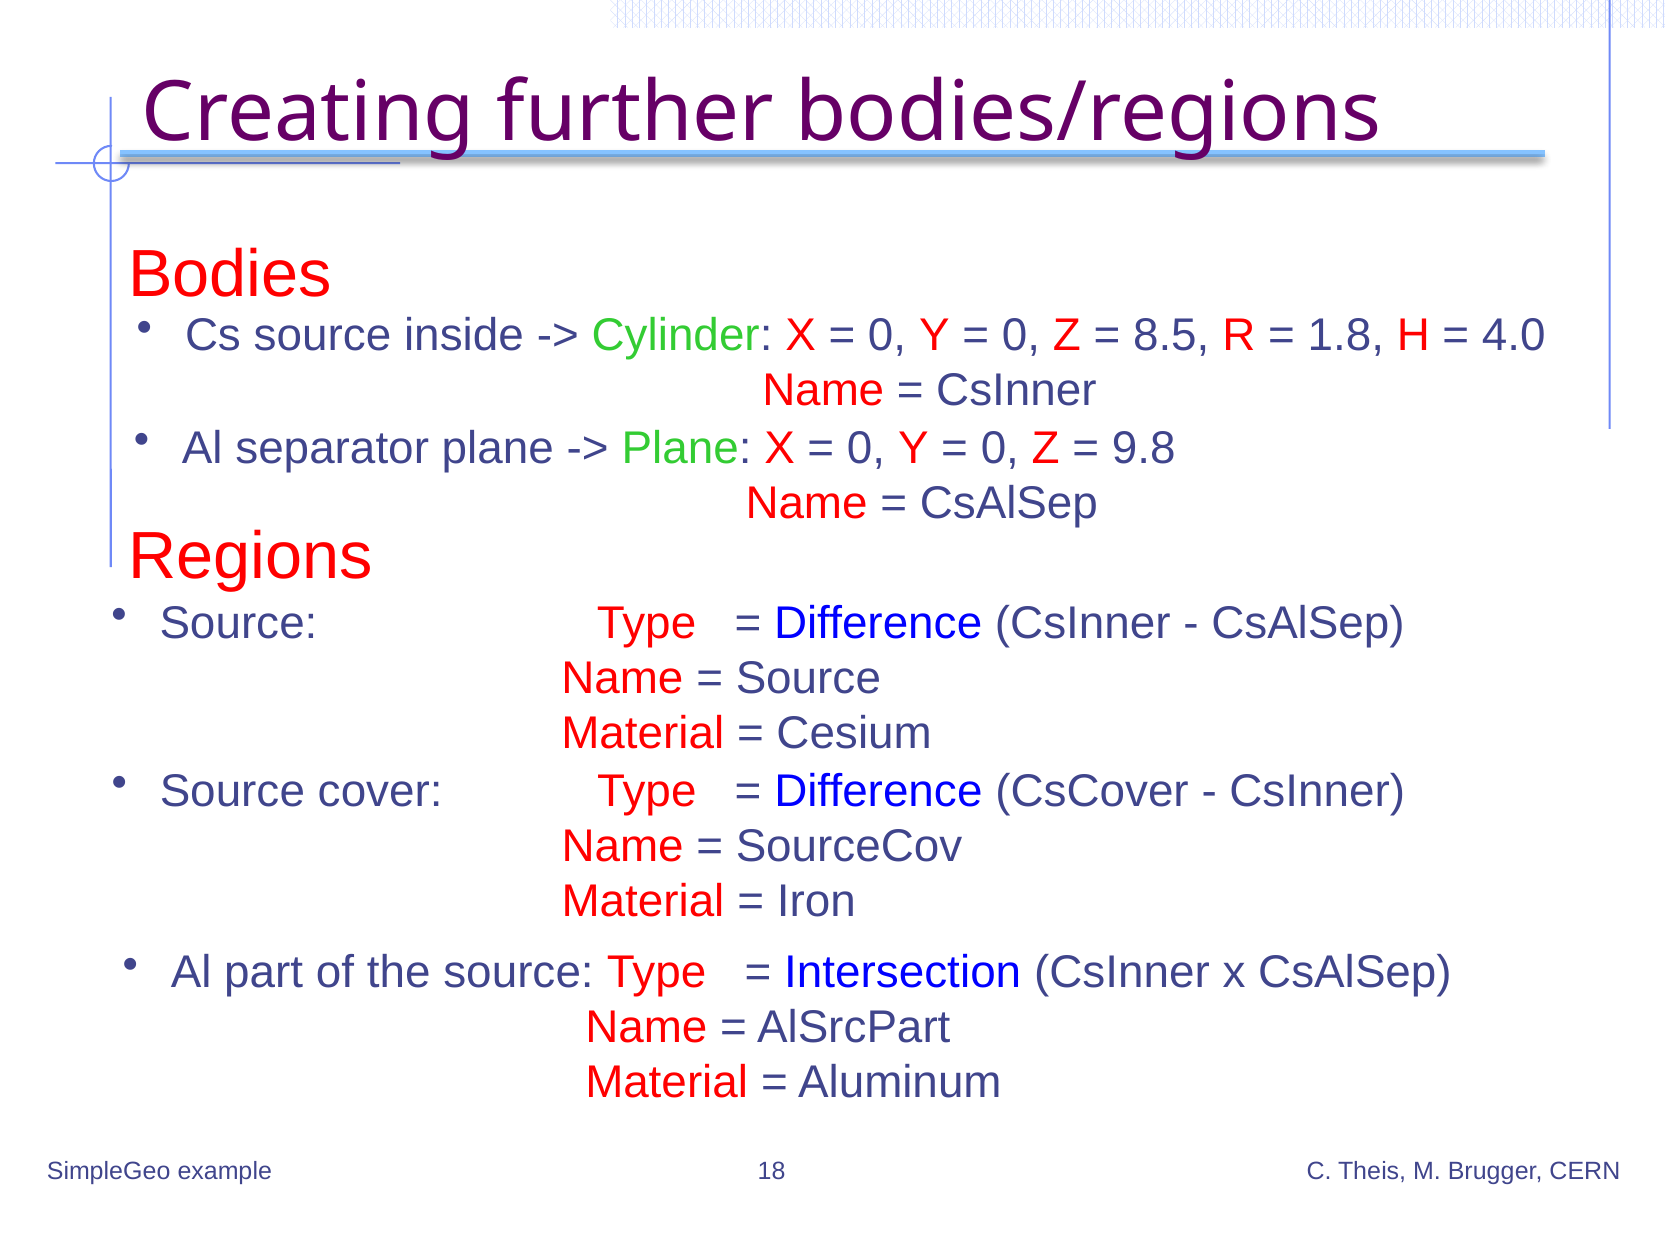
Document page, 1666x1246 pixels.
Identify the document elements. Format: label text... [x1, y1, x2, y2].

text_box Al separator plane -> Plane: X = 0, Y = 0, Z = 9.8 Name = CsAlSep [119, 410, 1190, 535]
text_box Source cover: Type = Difference (CsCover - CsInner) Name = SourceCov Material = Iron [96, 753, 1433, 933]
footer [30, 1165, 496, 1222]
text_box Source: Type = Difference (CsInner - CsAlSep) Name = Source Material = Cesium [96, 584, 1433, 753]
text_box Al part of the source: Type = Intersection (CsInner x CsAlSep) Name = AlSrcPart Material = Aluminum [108, 934, 1480, 1115]
text_box Regions [113, 504, 388, 600]
text_box Bodies [113, 222, 347, 318]
text_box Cs source inside -> Cylinder: X = 0, Y = 0, Z = 8.5, R = 1.8, H = 4.0 Name = CsInner [122, 297, 1560, 423]
title Creating further bodies/regions [124, 54, 1541, 167]
